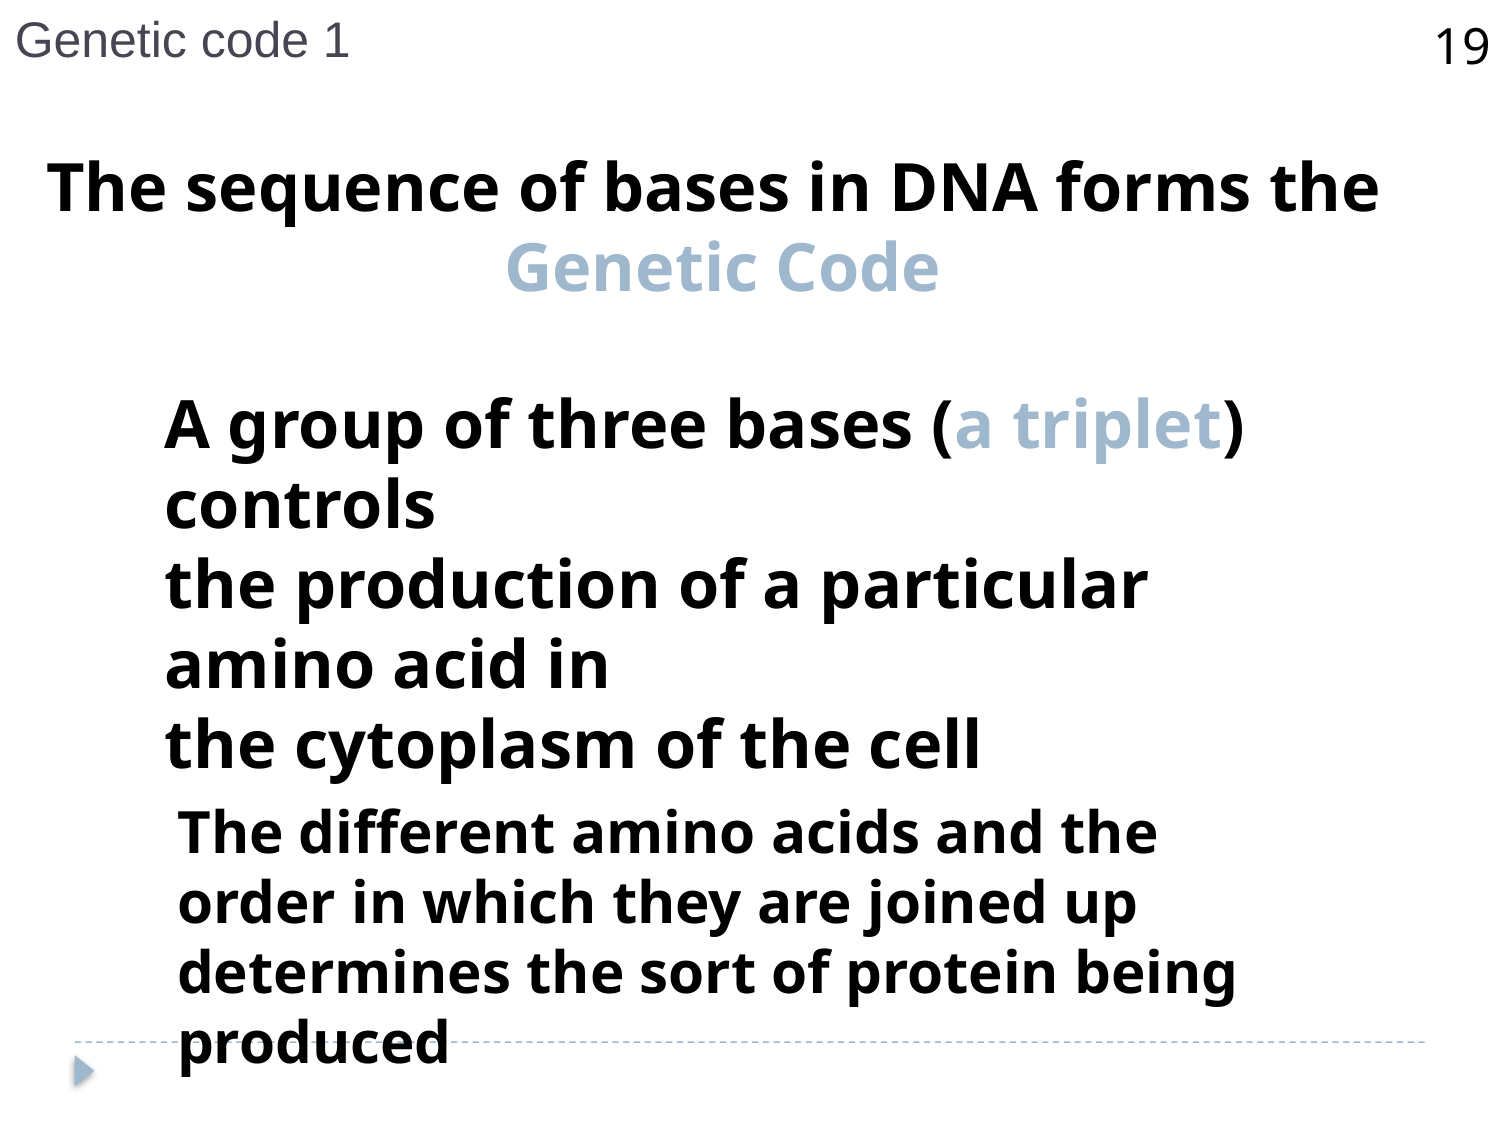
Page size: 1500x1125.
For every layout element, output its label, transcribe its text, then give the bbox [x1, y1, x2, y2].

text_box A group of three bases (a triplet) controls the production of a particular amino acid in the cytoplasm of the cell [150, 374, 1388, 790]
title Genetic code 1 [0, 0, 400, 75]
text_box The different amino acids and the order in which they are joined up determines the sort of protein being produced [162, 787, 1325, 1083]
text_box 19 [1419, 6, 1500, 82]
text_box The sequence of bases in DNA forms the Genetic Code [31, 137, 1415, 313]
